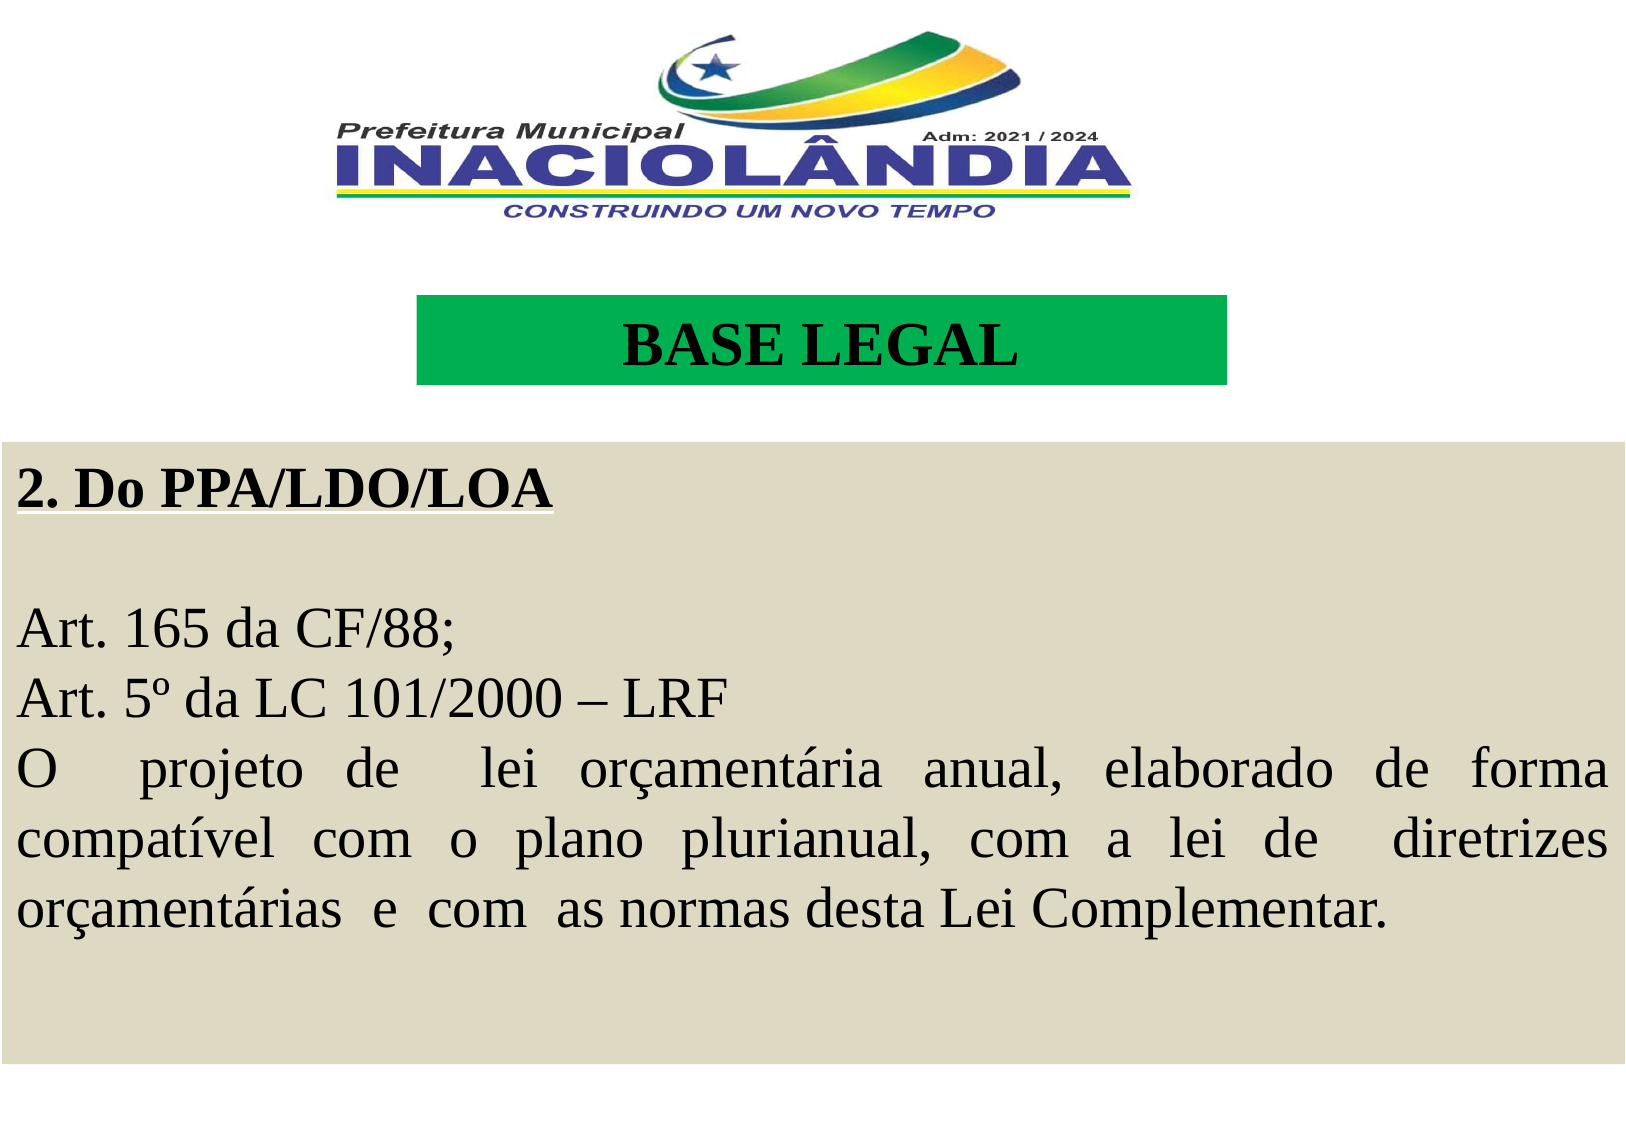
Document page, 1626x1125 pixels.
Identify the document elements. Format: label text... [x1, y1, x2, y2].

text_box BASE LEGAL [416, 295, 1228, 385]
text_box 2. Do PPA/LDO/LOA Art. 165 da CF/88; Art. 5º da LC 101/2000 – LRF O projeto de lei orçamentária anual, elaborado de forma compatível com o plano plurianual, com a lei de diretrizes orçamentárias e com as normas desta Lei Complementar. [1, 441, 1625, 1065]
picture [294, 0, 1180, 255]
